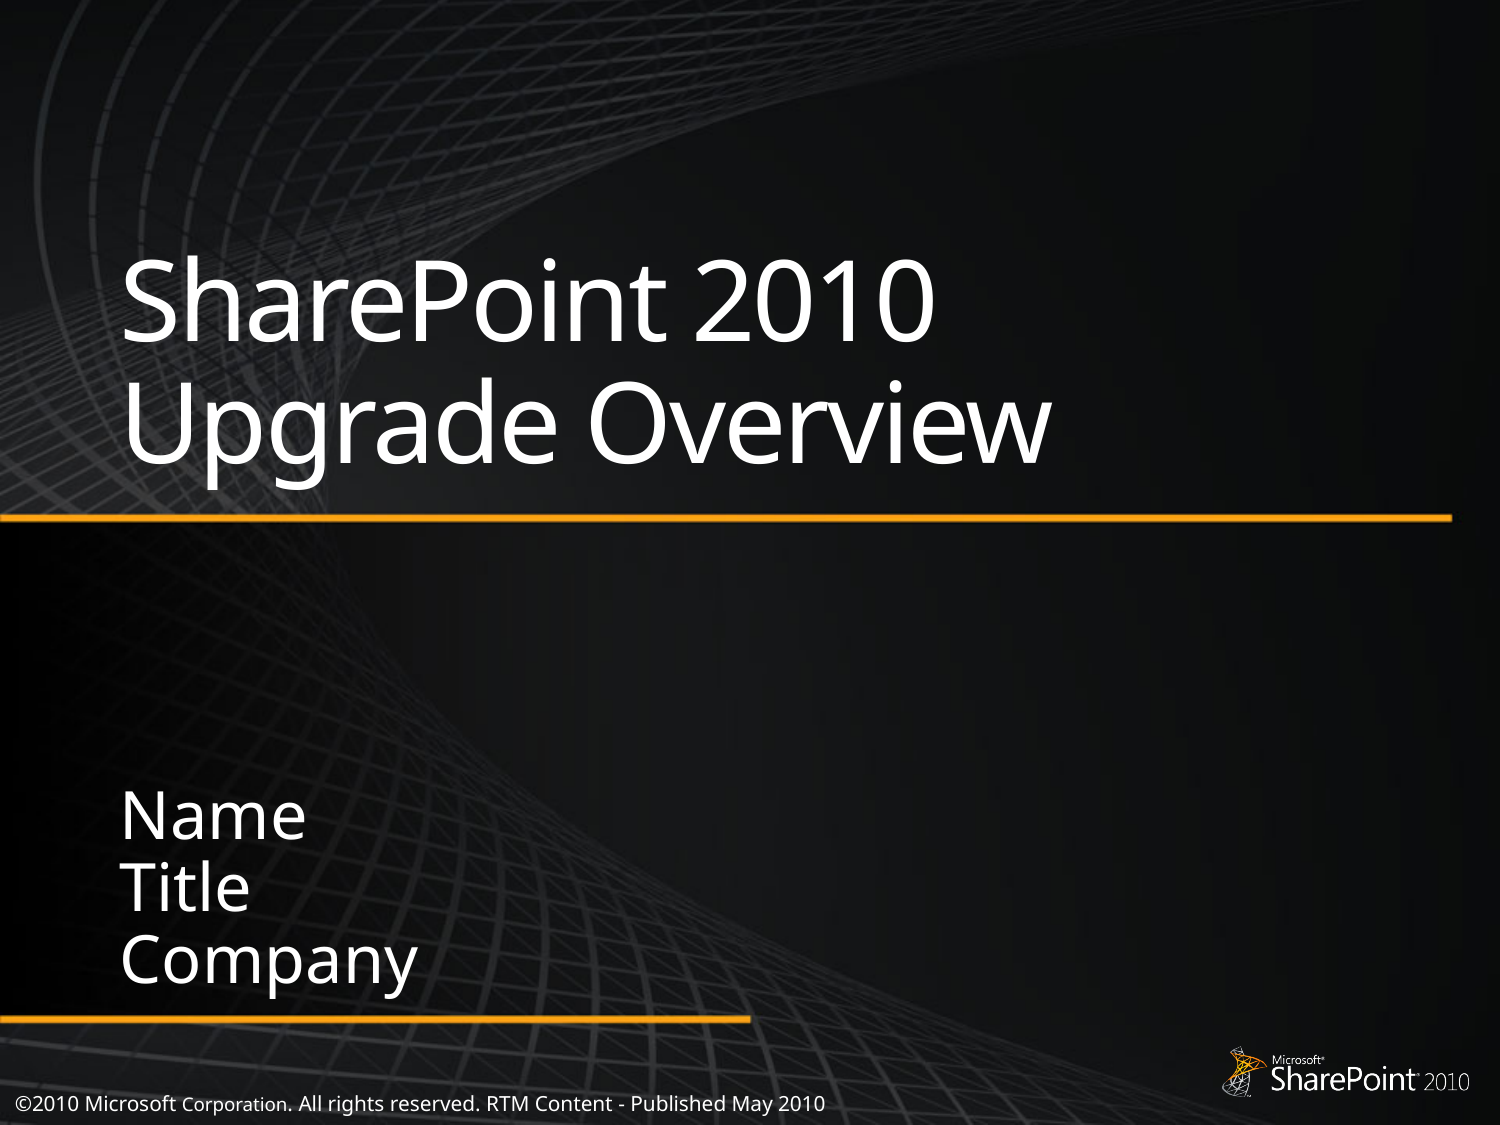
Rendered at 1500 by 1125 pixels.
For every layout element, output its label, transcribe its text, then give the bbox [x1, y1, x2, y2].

title SharePoint 2010 Upgrade Overview [119, 237, 1380, 488]
subtitle Name Title Company [119, 779, 1380, 998]
picture [0, 0, 1500, 1125]
